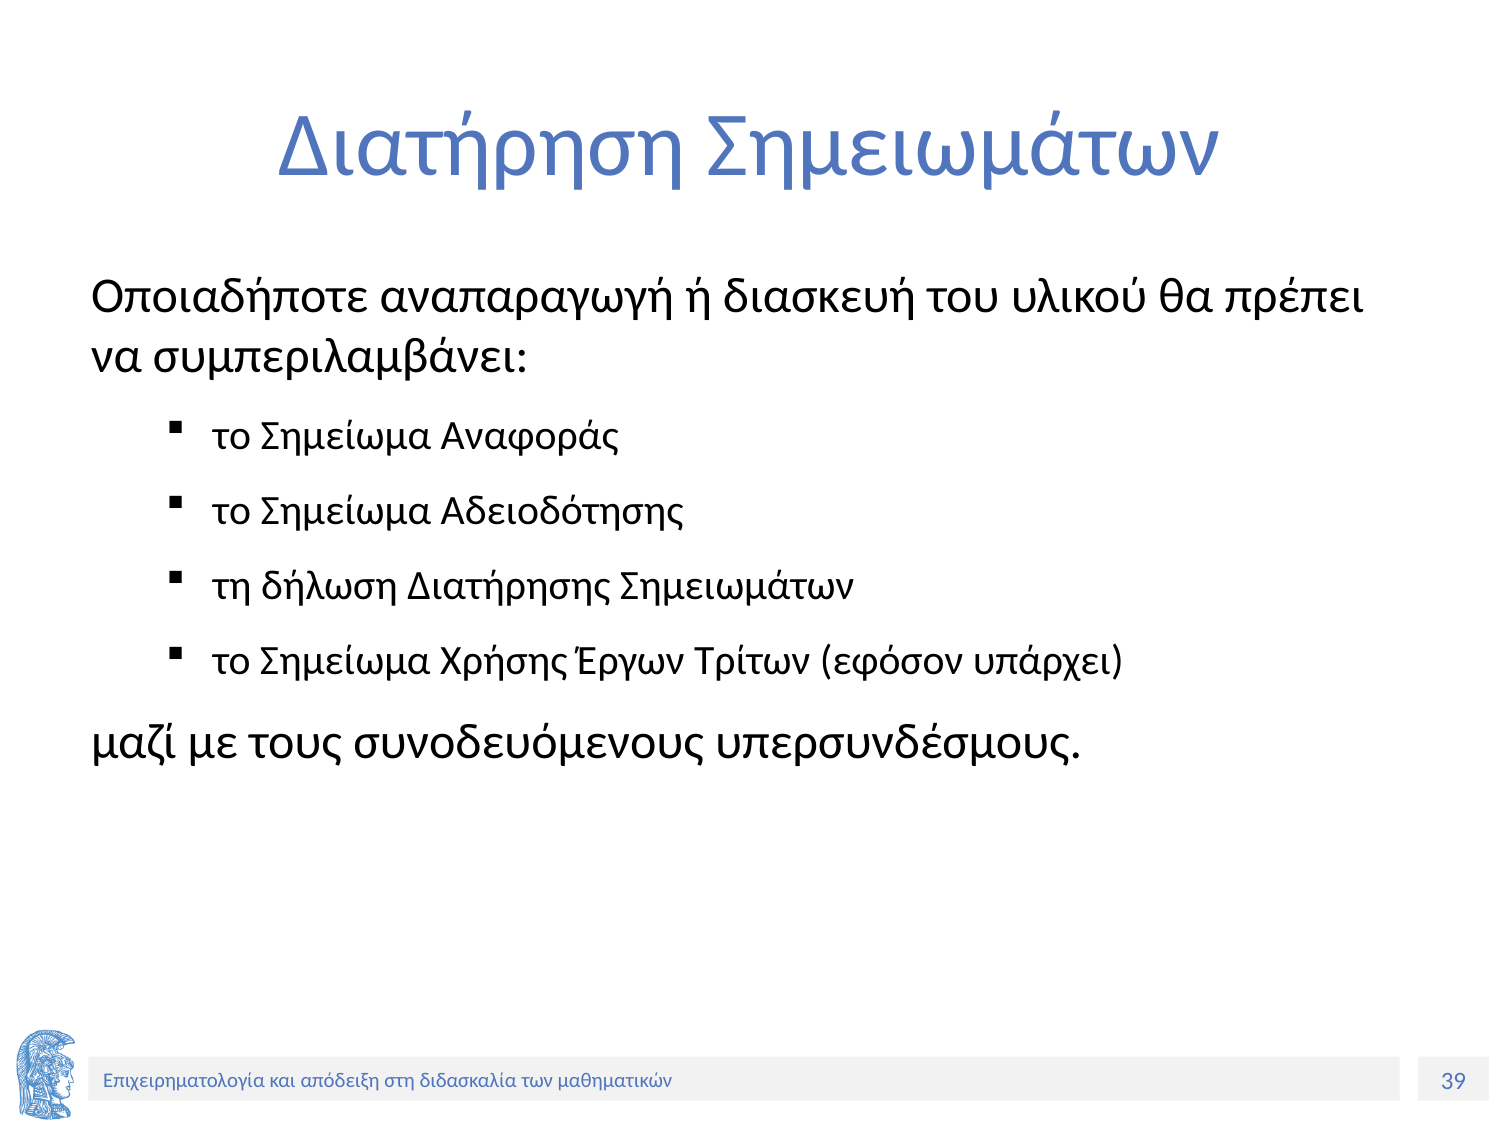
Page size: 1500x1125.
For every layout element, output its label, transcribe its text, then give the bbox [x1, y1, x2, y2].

list Οποιαδήποτε αναπαραγωγή ή διασκευή του υλικού θα πρέπει να συμπεριλαμβάνει: το Σημείωμα Αναφοράς το Σημείωμα Αδειοδότησης τη δήλωση Διατήρησης Σημειωμάτων το Σημείωμα Χρήσης Έργων Τρίτων (εφόσον υπάρχει) μαζί με τους συνοδευόμενους υπερσυνδέσμους. [76, 255, 1427, 998]
title Διατήρηση Σημειωμάτων [75, 45, 1425, 233]
picture [9, 1026, 81, 1120]
